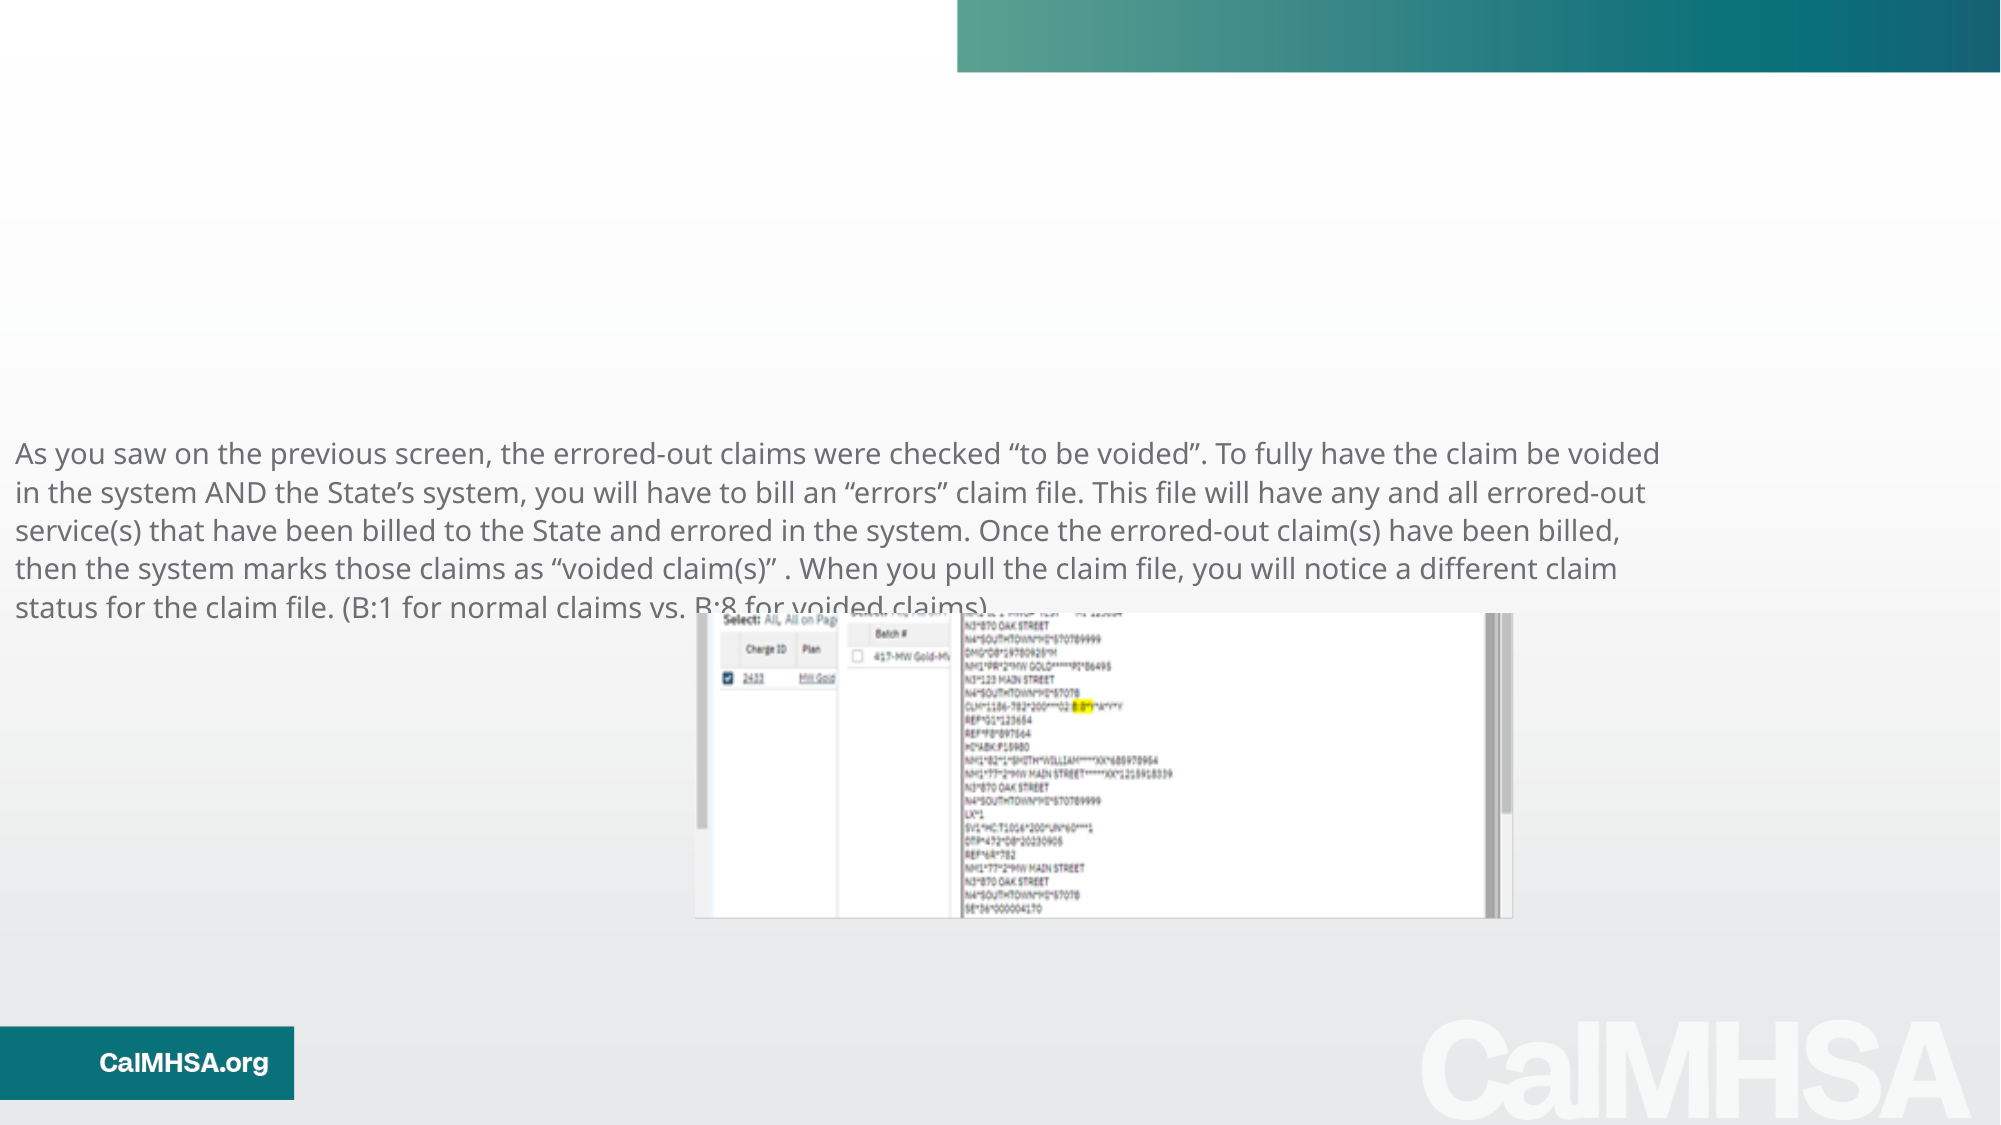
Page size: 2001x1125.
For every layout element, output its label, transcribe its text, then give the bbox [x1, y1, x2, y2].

picture [694, 613, 1515, 921]
picture [0, 0, 2001, 1125]
list As you saw on the previous screen, the errored-out claims were checked “to be voided”. To fully have the claim be voided in the system AND the State’s system, you will have to bill an “errors” claim file. This file will have any and all errored-out service(s) that have been billed to the State and errored in the system. Once the errored-out claim(s) have been billed, then the system marks those claims as “voided claim(s)” . When you pull the claim file, you will notice a different claim status for the claim file. (B:1 for normal claims vs. B:8 for voided claims) [0, 424, 1685, 1073]
